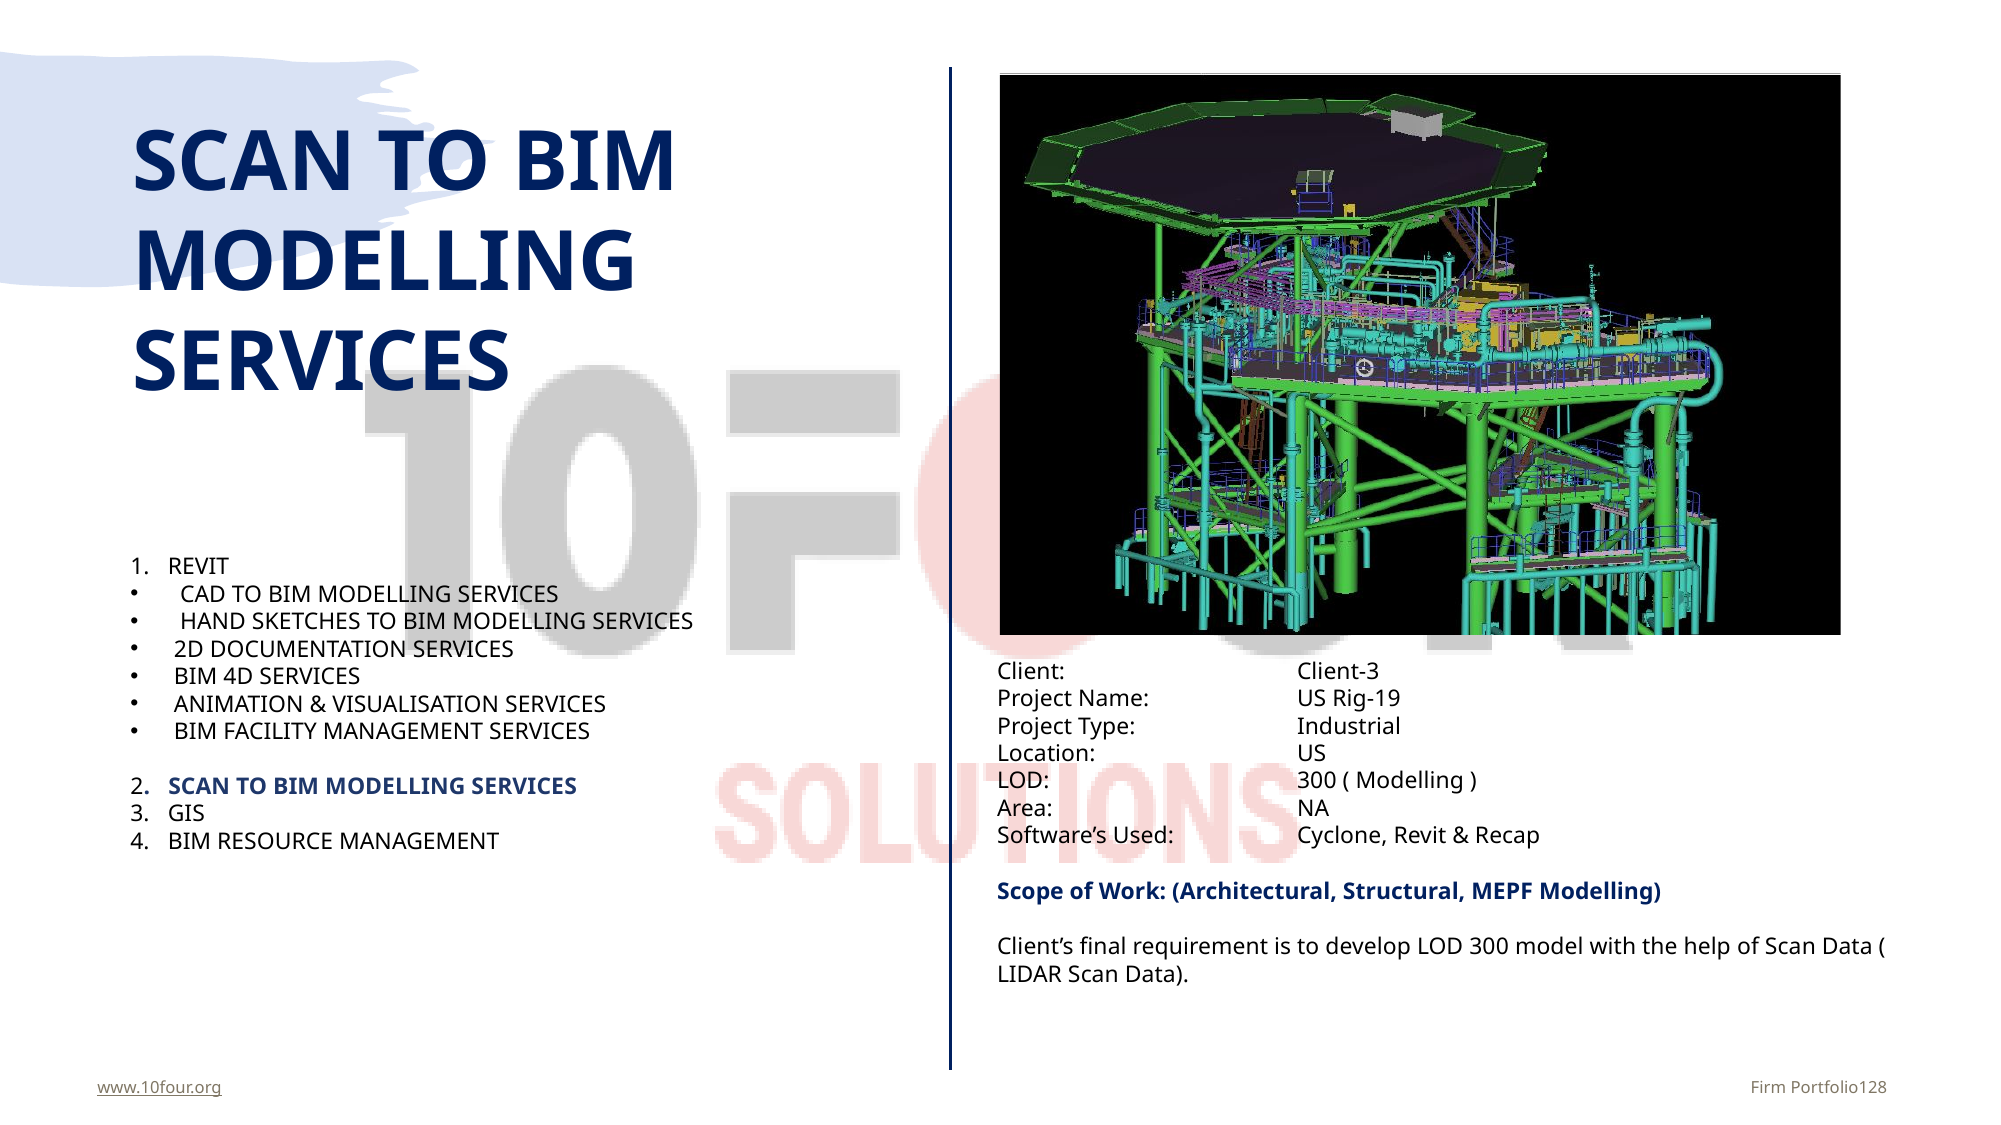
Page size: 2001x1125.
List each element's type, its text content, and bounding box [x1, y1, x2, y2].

picture [999, 73, 1841, 635]
text_box Client: Client-3 Project Name: US Rig-19 Project Type: Industrial Location: US LOD: 300 ( Modelling ) Area: NA Software’s Used: Cyclone, Revit & Recap [982, 648, 1902, 856]
text_box REVIT CAD TO BIM MODELLING SERVICES HAND SKETCHES TO BIM MODELLING SERVICES 2D DOCUMENTATION SERVICES BIM 4D SERVICES ANIMATION & VISUALISATION SERVICES BIM FACILITY MANAGEMENT SERVICES 2. SCAN TO BIM MODELLING SERVICES 3. GIS 4. BIM RESOURCE MANAGEMENT [115, 544, 752, 862]
text_box Firm Portfolio128 [1735, 1069, 1903, 1105]
text_box SCAN TO BIM MODELLING SERVICES [117, 99, 920, 326]
text_box Scope of Work: (Architectural, Structural, MEPF Modelling) Client’s final requirement is to develop LOD 300 model with the help of Scan Data ( LIDAR Scan Data). [982, 869, 1902, 995]
text_box www.10four.org [82, 1069, 238, 1105]
